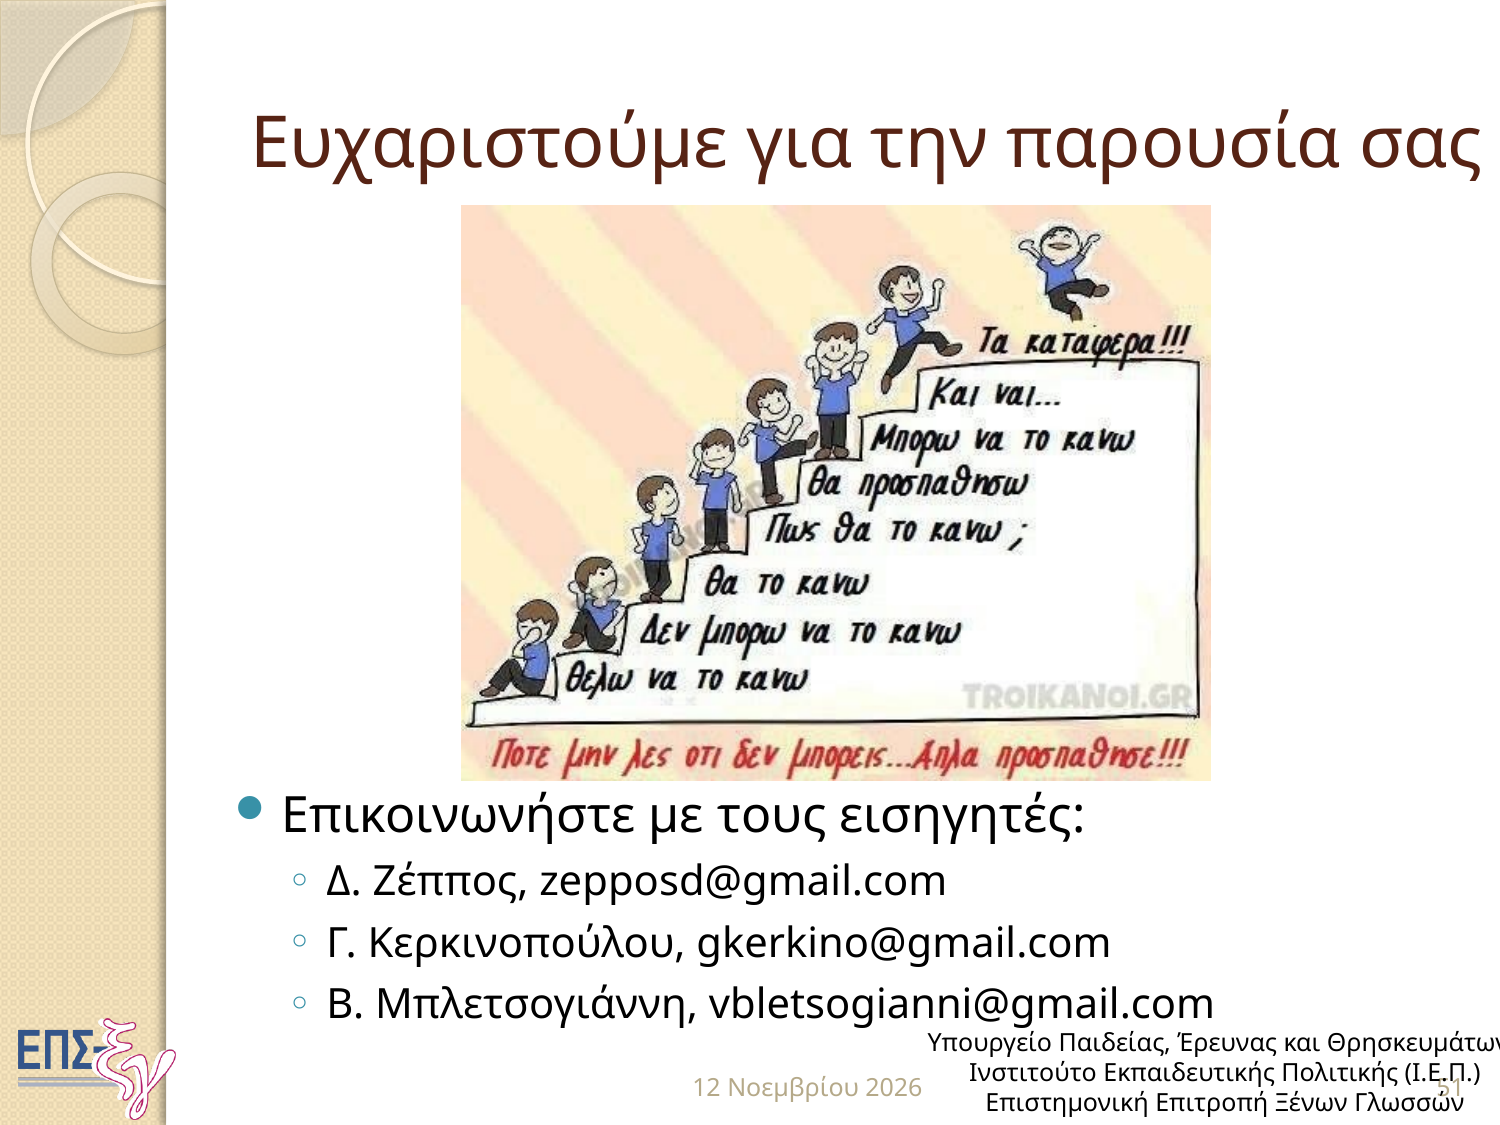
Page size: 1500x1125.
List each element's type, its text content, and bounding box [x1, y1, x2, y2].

slide_number 51 [1413, 1034, 1488, 1113]
slide_number 7 Σεπτεμβρίου 2016 [587, 1034, 938, 1113]
picture [18, 1018, 176, 1121]
list Επικοινωνήστε με τους εισηγητές: Δ. Ζέππος, zepposd@gmail.com Γ. Κερκινοπούλου, gkerkino@gmail.com Β. Μπλετσογιάννη, vbletsogianni@gmail.com [206, 775, 1466, 1125]
picture [460, 205, 1212, 781]
title Ευχαριστούμε για την παρουσία σας [235, 45, 1500, 233]
text_box Υπουργείο Παιδείας, Έρευνας και Θρησκευμάτων Ινστιτούτο Εκπαιδευτικής Πολιτικής (Ι.Ε.Π.) Επιστημονική Επιτροπή Ξένων Γλωσσών [797, 1018, 1500, 1124]
